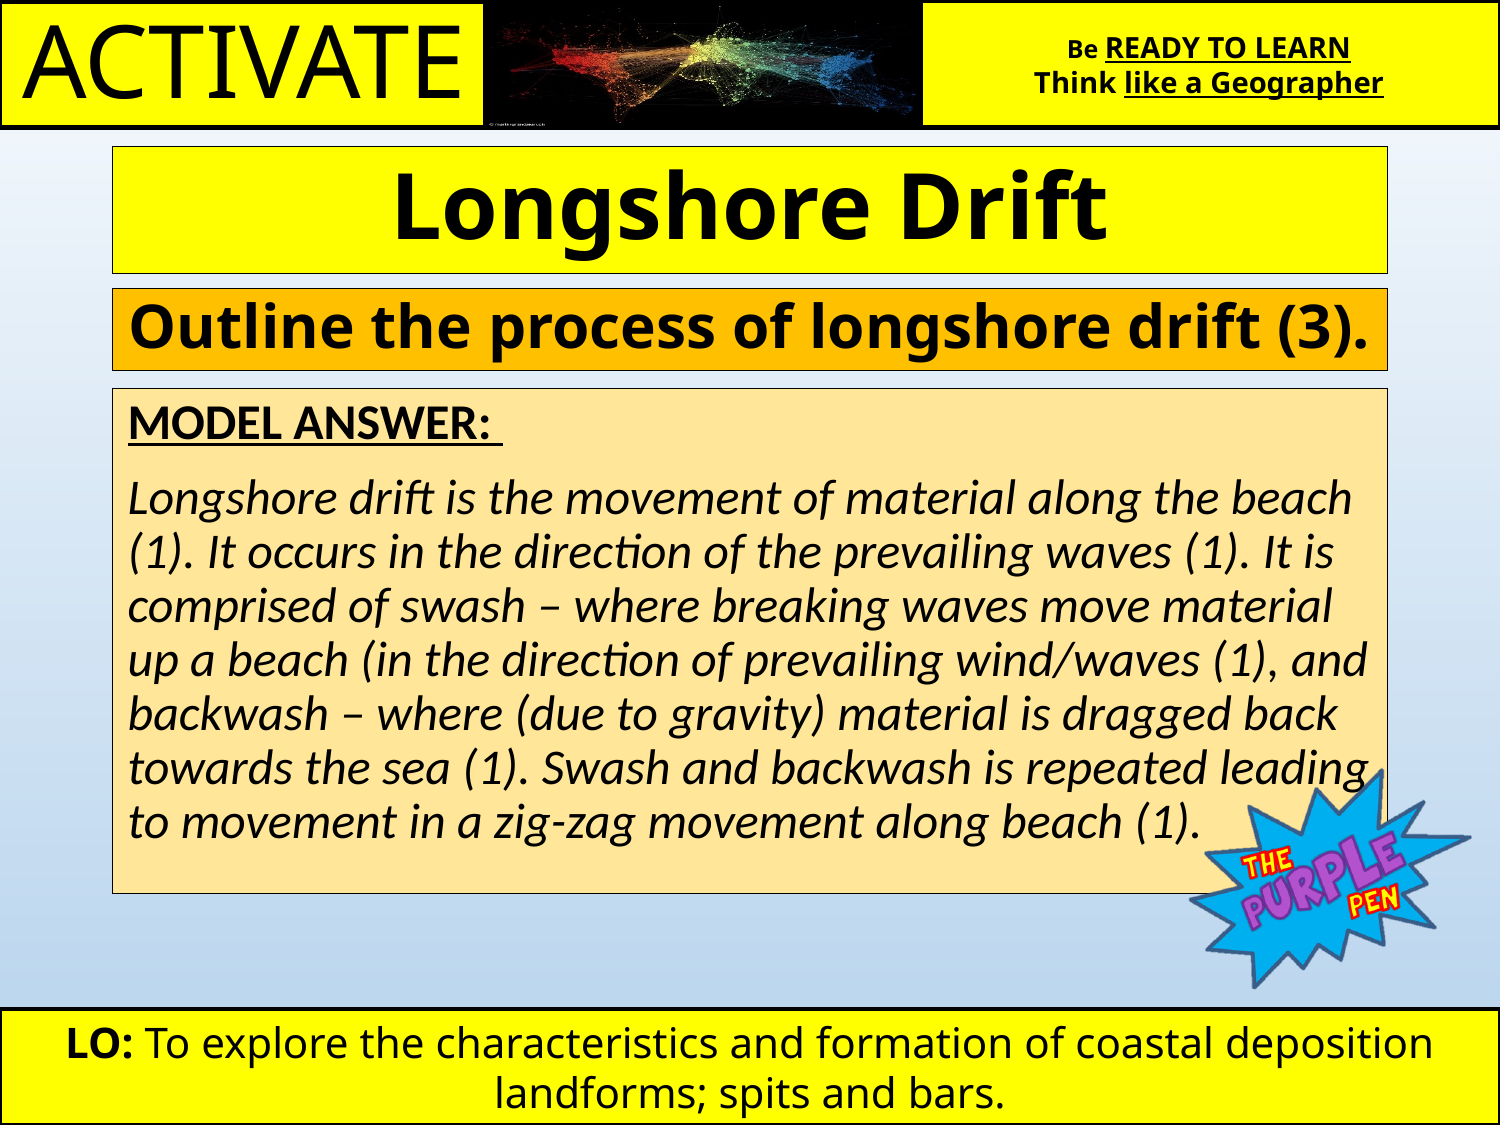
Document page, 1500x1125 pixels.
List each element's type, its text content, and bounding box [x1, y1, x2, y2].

picture [487, 3, 918, 126]
text_box Outline the process of longshore drift (3). [112, 288, 1388, 371]
text_box ACTIVATE [0, 1, 483, 128]
text_box Be READY TO LEARN Think like a Geographer [923, 0, 1500, 128]
title Longshore Drift [112, 146, 1388, 274]
text_box MODEL ANSWER: Longshore drift is the movement of material along the beach (1). It occurs in the direction of the prevailing waves (1). It is comprised of swash – where breaking waves move material up a beach (in the direction of prevailing wind/waves (1), and backwash – where (due to gravity) material is dragged back towards the sea (1). Swash and backwash is repeated leading to movement in a zig-zag movement along beach (1). [112, 388, 1388, 894]
picture [1175, 766, 1478, 993]
text_box LO: To explore the characteristics and formation of coastal deposition landforms; spits and bars. [0, 1009, 1500, 1125]
